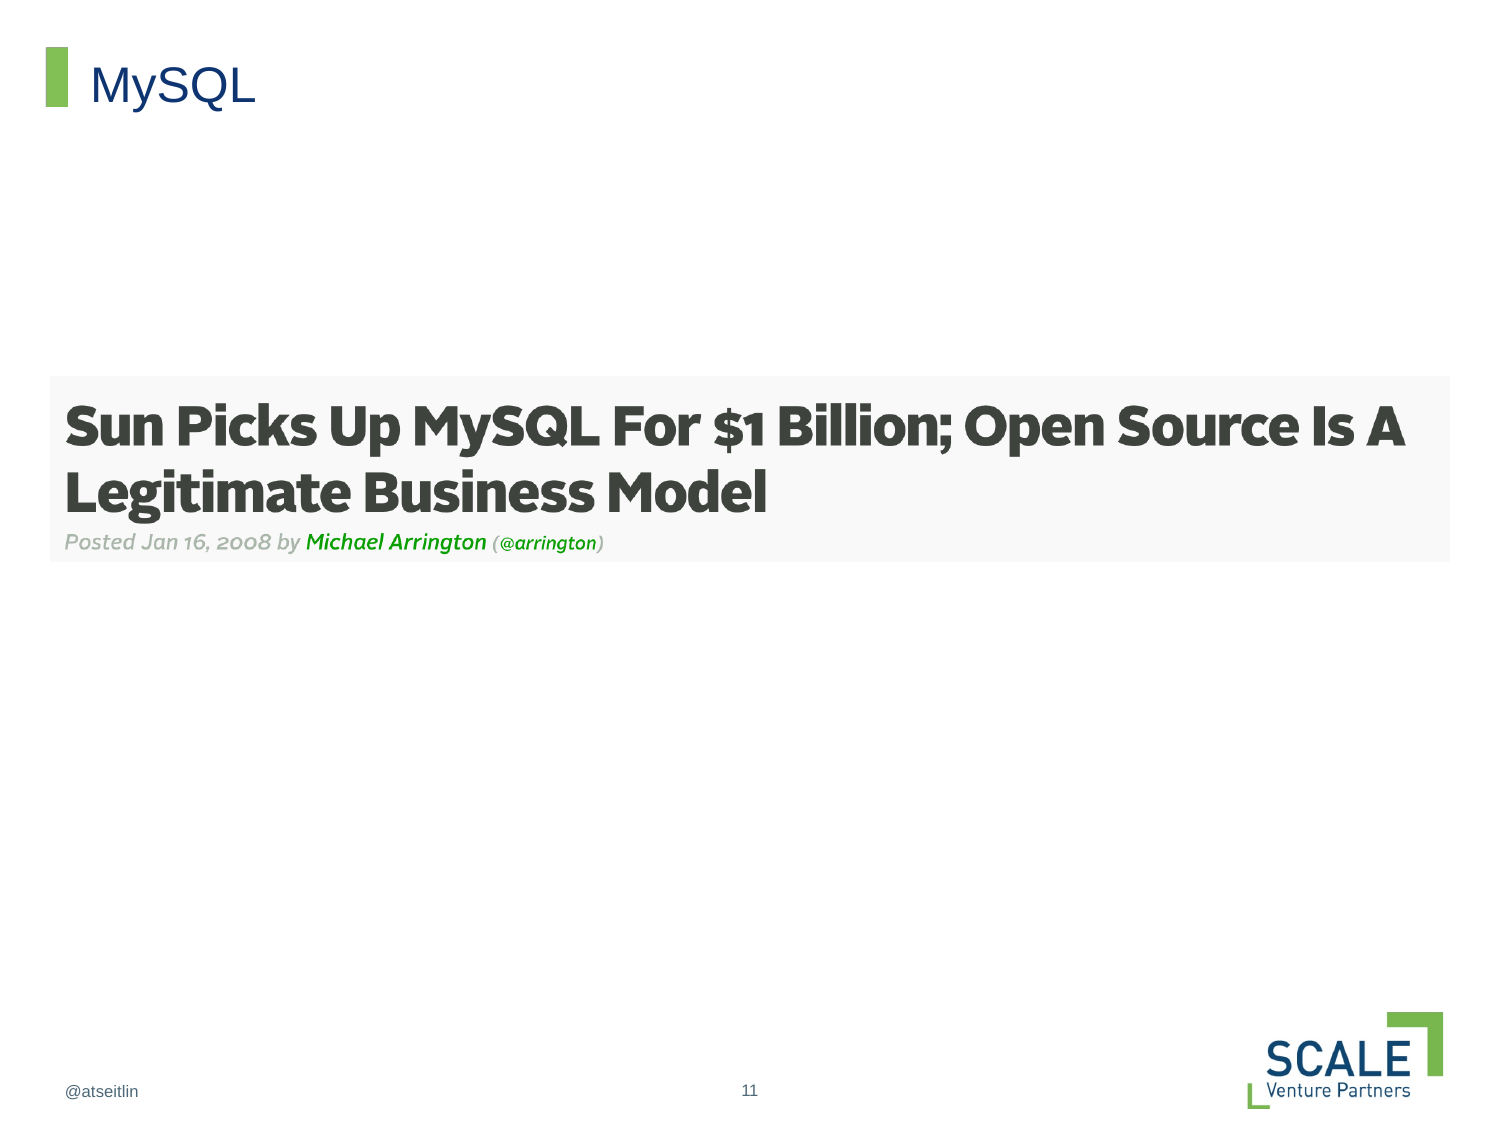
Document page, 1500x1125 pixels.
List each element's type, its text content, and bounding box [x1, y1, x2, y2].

title MySQL [74, 47, 1451, 122]
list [49, 353, 1451, 586]
picture [1243, 1012, 1444, 1109]
